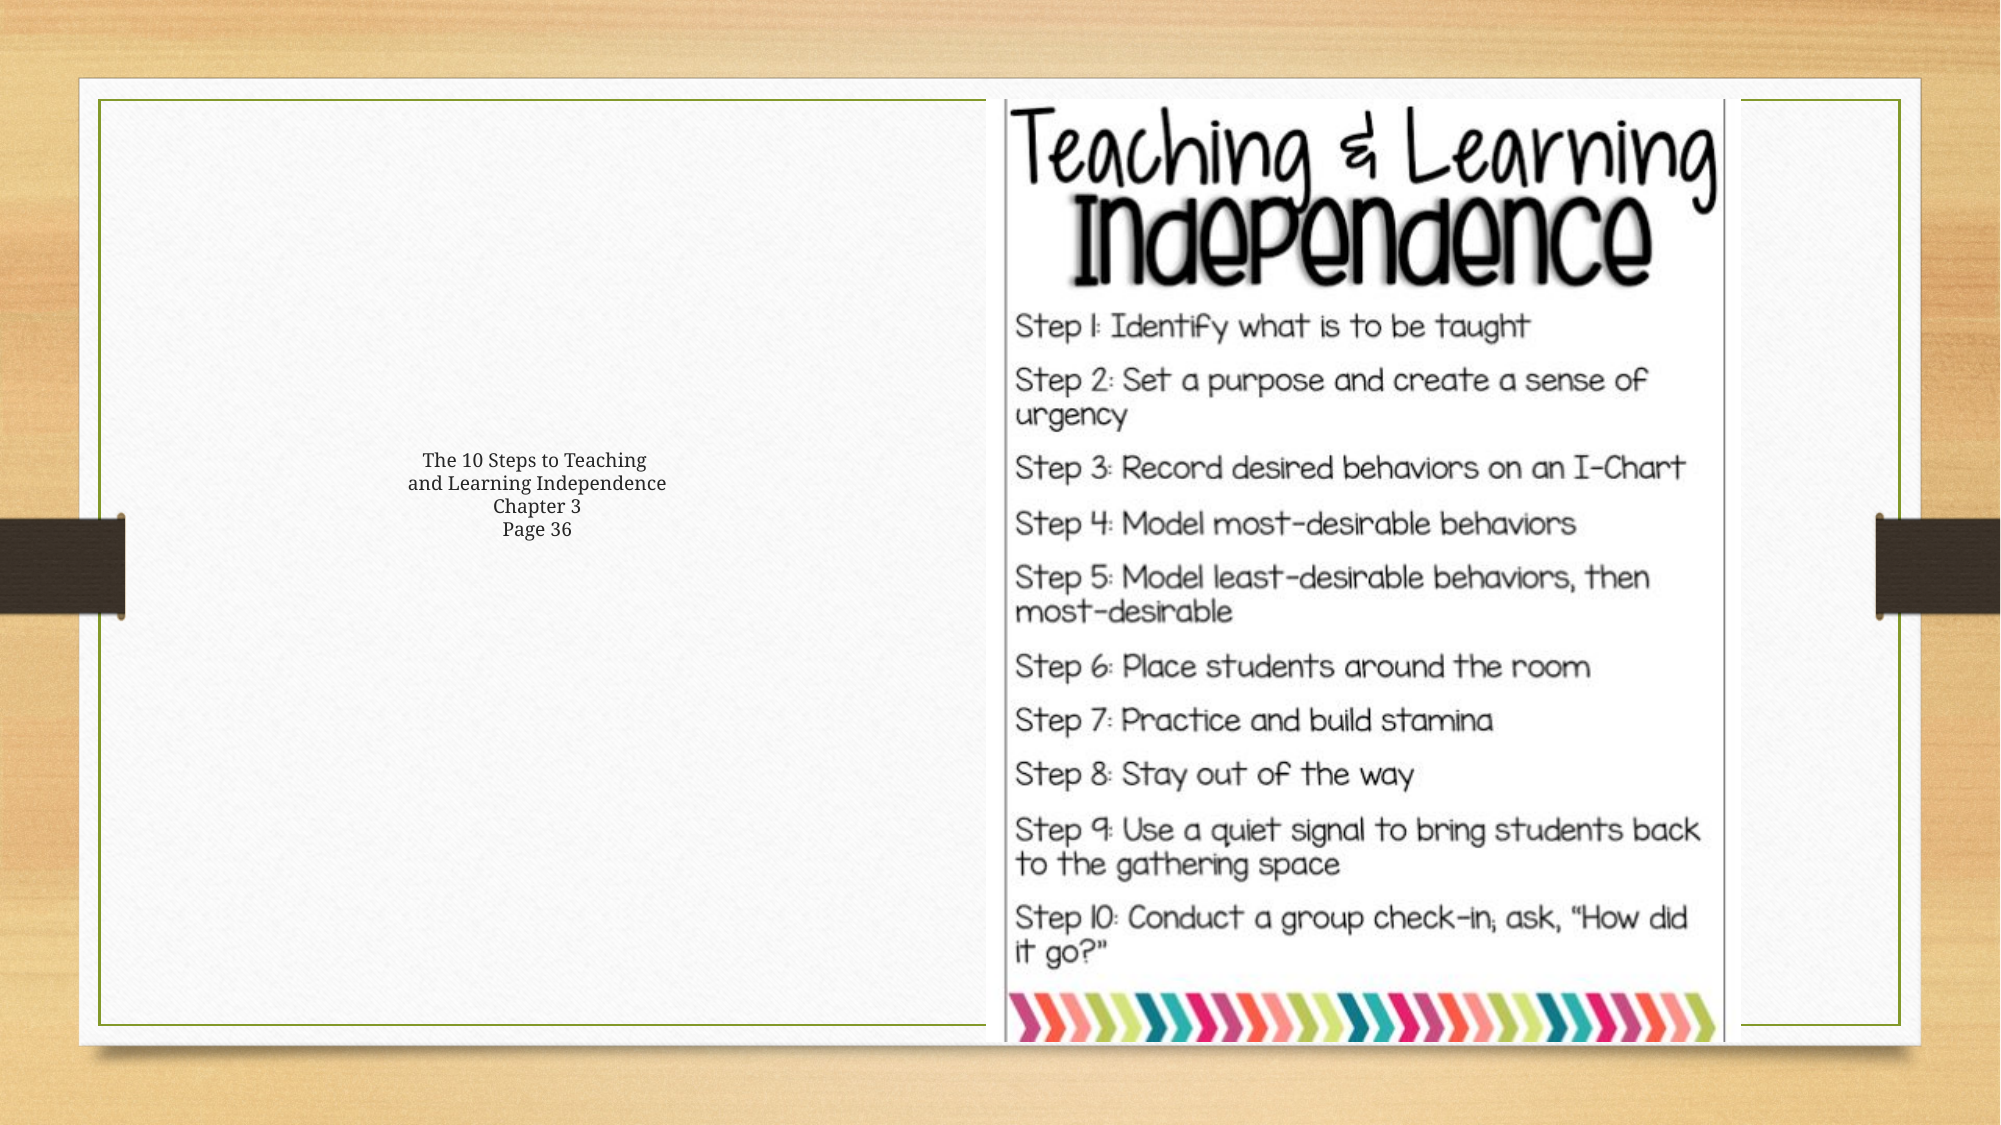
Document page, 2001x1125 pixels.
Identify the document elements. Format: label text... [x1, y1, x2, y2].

title The 10 Steps to Teaching and Learning Independence Chapter 3 Page 36 [25, 345, 985, 571]
picture [0, 0, 2001, 1125]
